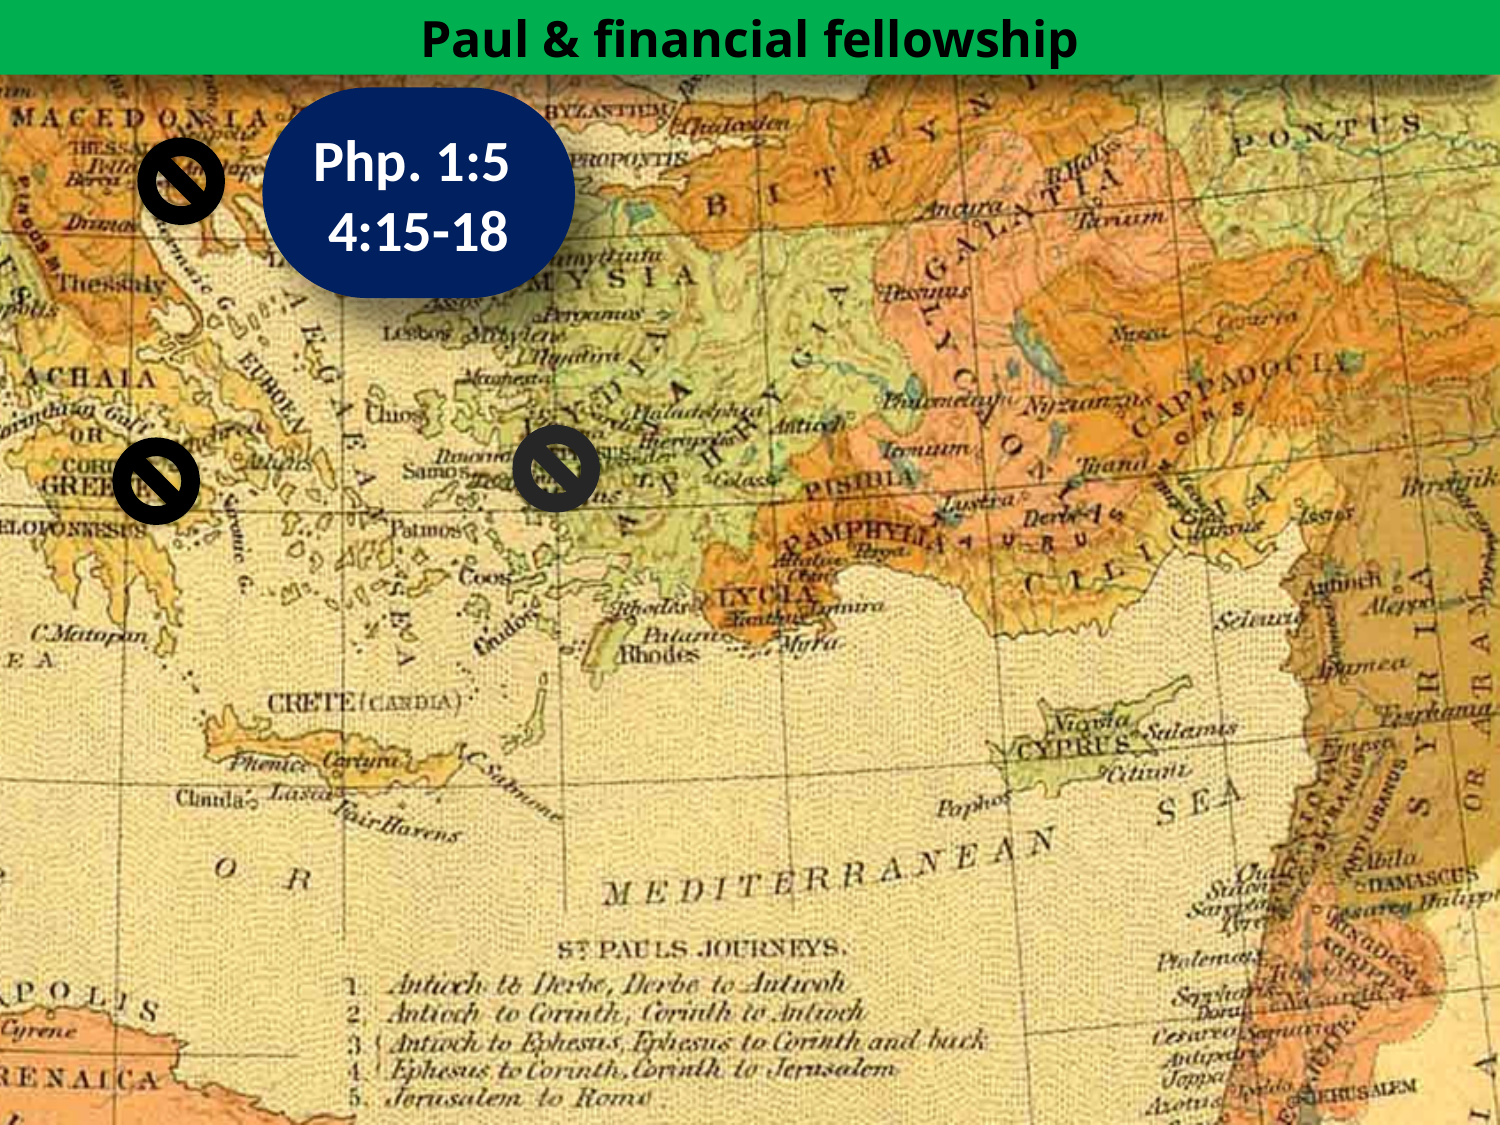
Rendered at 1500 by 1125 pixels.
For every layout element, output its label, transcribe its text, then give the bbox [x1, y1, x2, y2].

text_box Paul & financial fellowship [0, 0, 1500, 47]
picture [0, 47, 1500, 1125]
